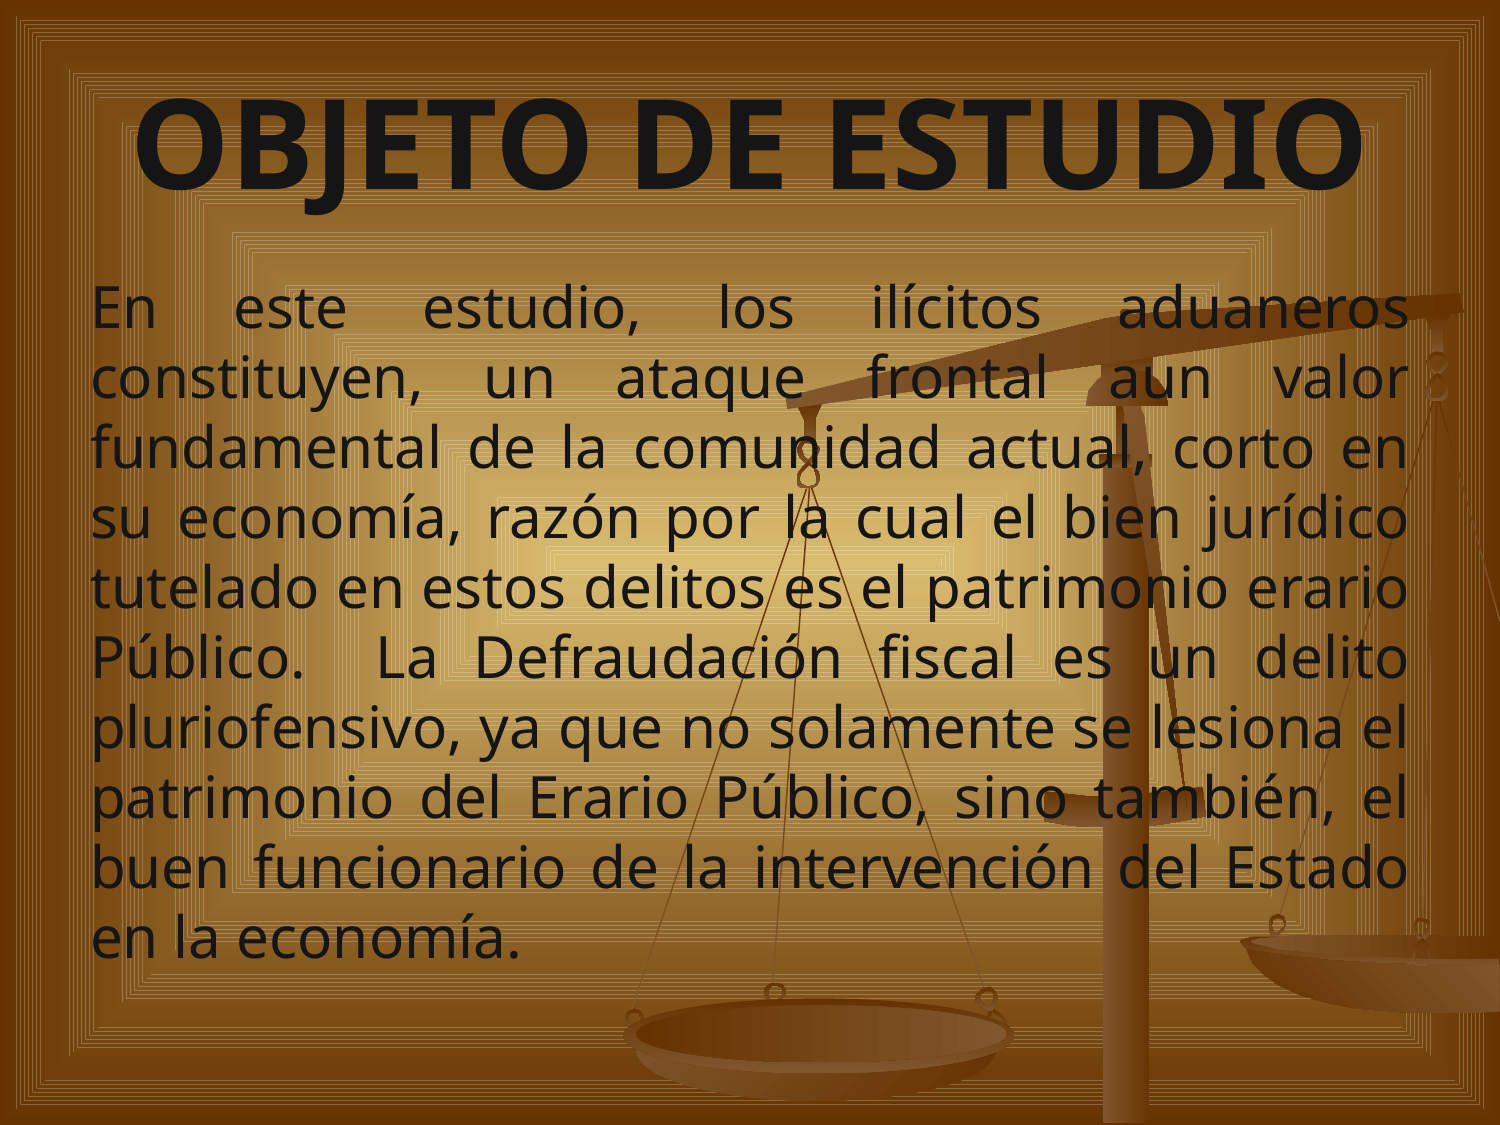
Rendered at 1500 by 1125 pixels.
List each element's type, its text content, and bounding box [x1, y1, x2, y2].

title OBJETO DE ESTUDIO [74, 45, 1426, 234]
list En este estudio, los ilícitos aduaneros constituyen, un ataque frontal aun valor fundamental de la comunidad actual, corto en su economía, razón por la cual el bien jurídico tutelado en estos delitos es el patrimonio erario Público. La Defraudación fiscal es un delito pluriofensivo, ya que no solamente se lesiona el patrimonio del Erario Público, sino también, el buen funcionario de la intervención del Estado en la economía. [74, 262, 1426, 1006]
